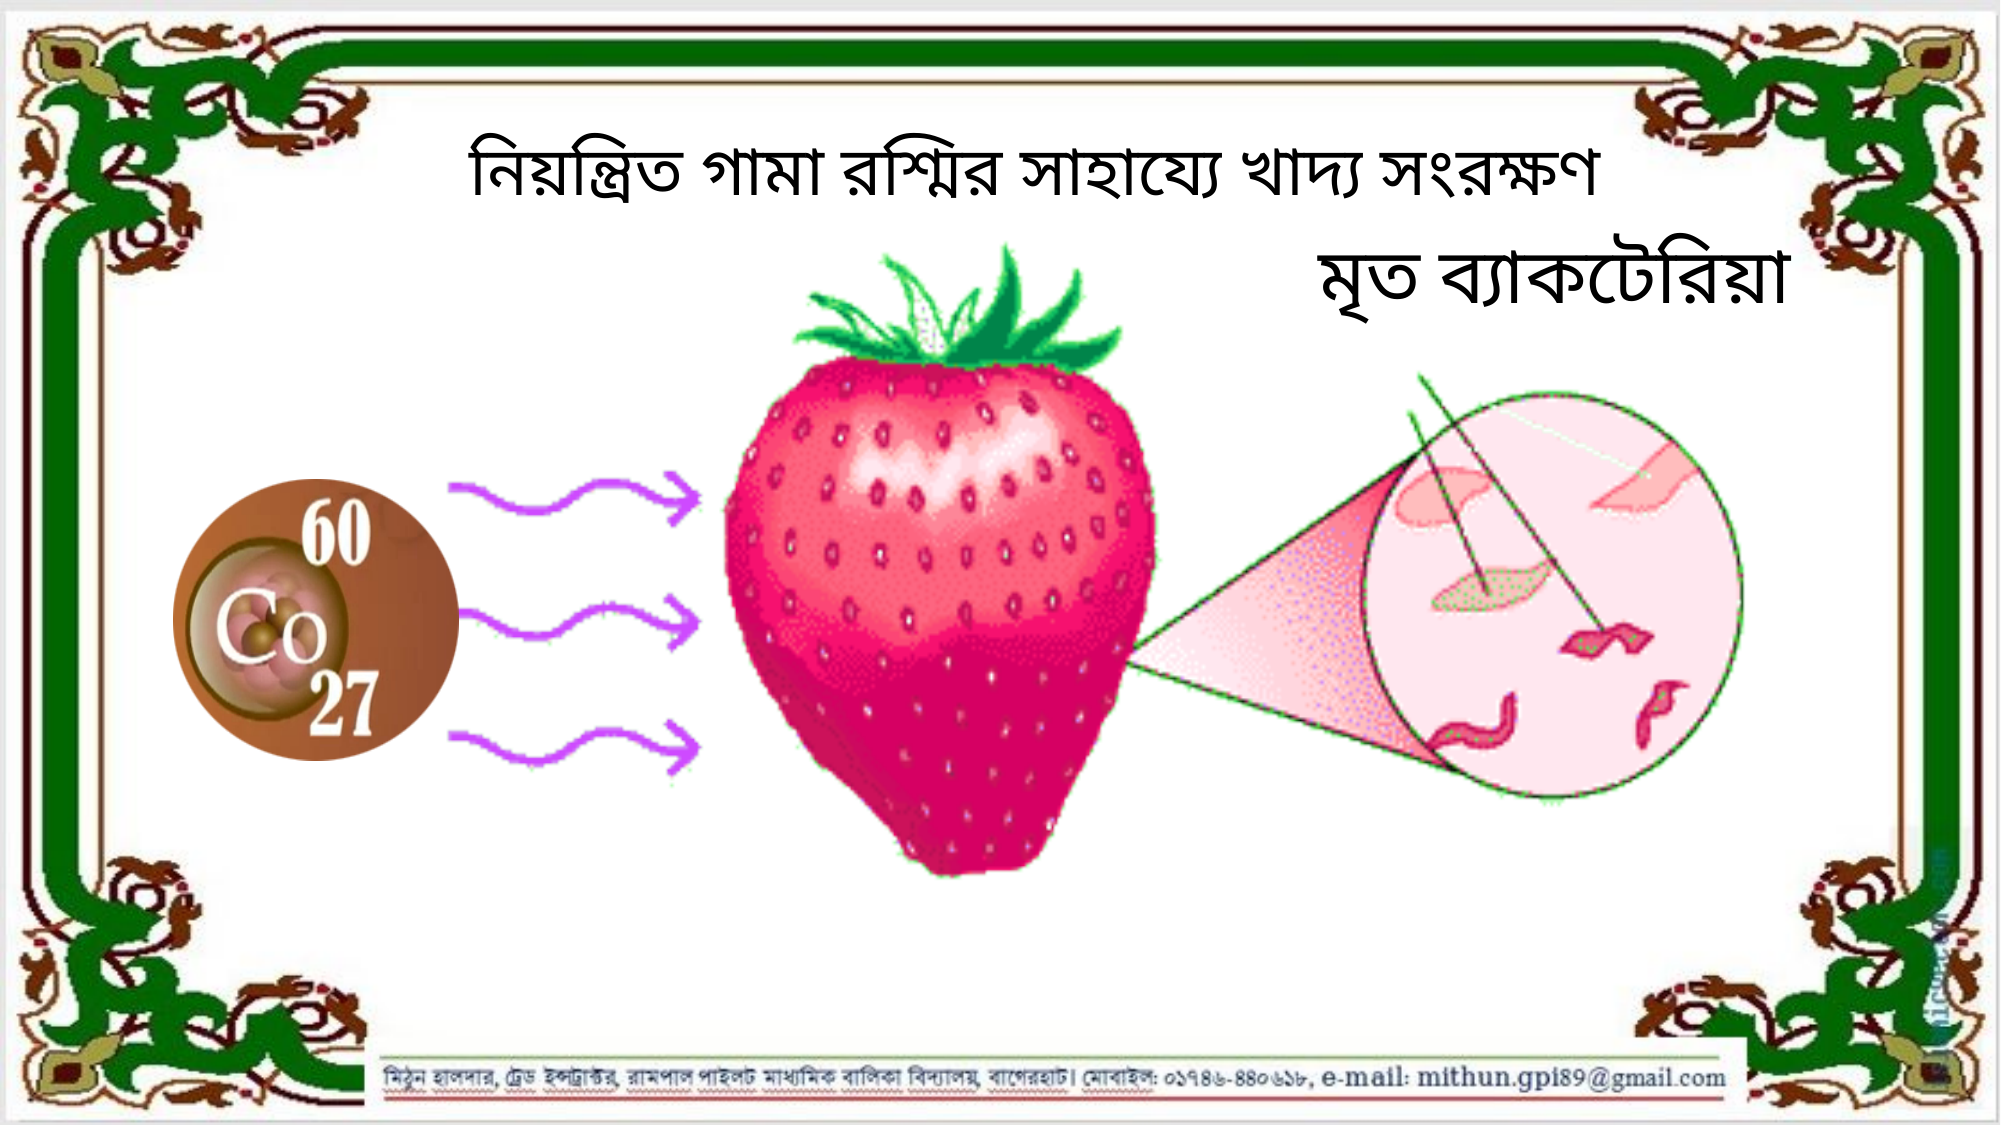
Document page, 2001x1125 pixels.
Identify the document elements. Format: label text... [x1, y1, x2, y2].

text_box মৃত ব্যাকটেরিয়া [1301, 218, 1808, 328]
picture [0, 0, 2001, 1125]
text_box নিয়ন্ত্রিত গামা রশ্মির সাহায্যে খাদ্য সংরক্ষণ [452, 119, 1618, 218]
